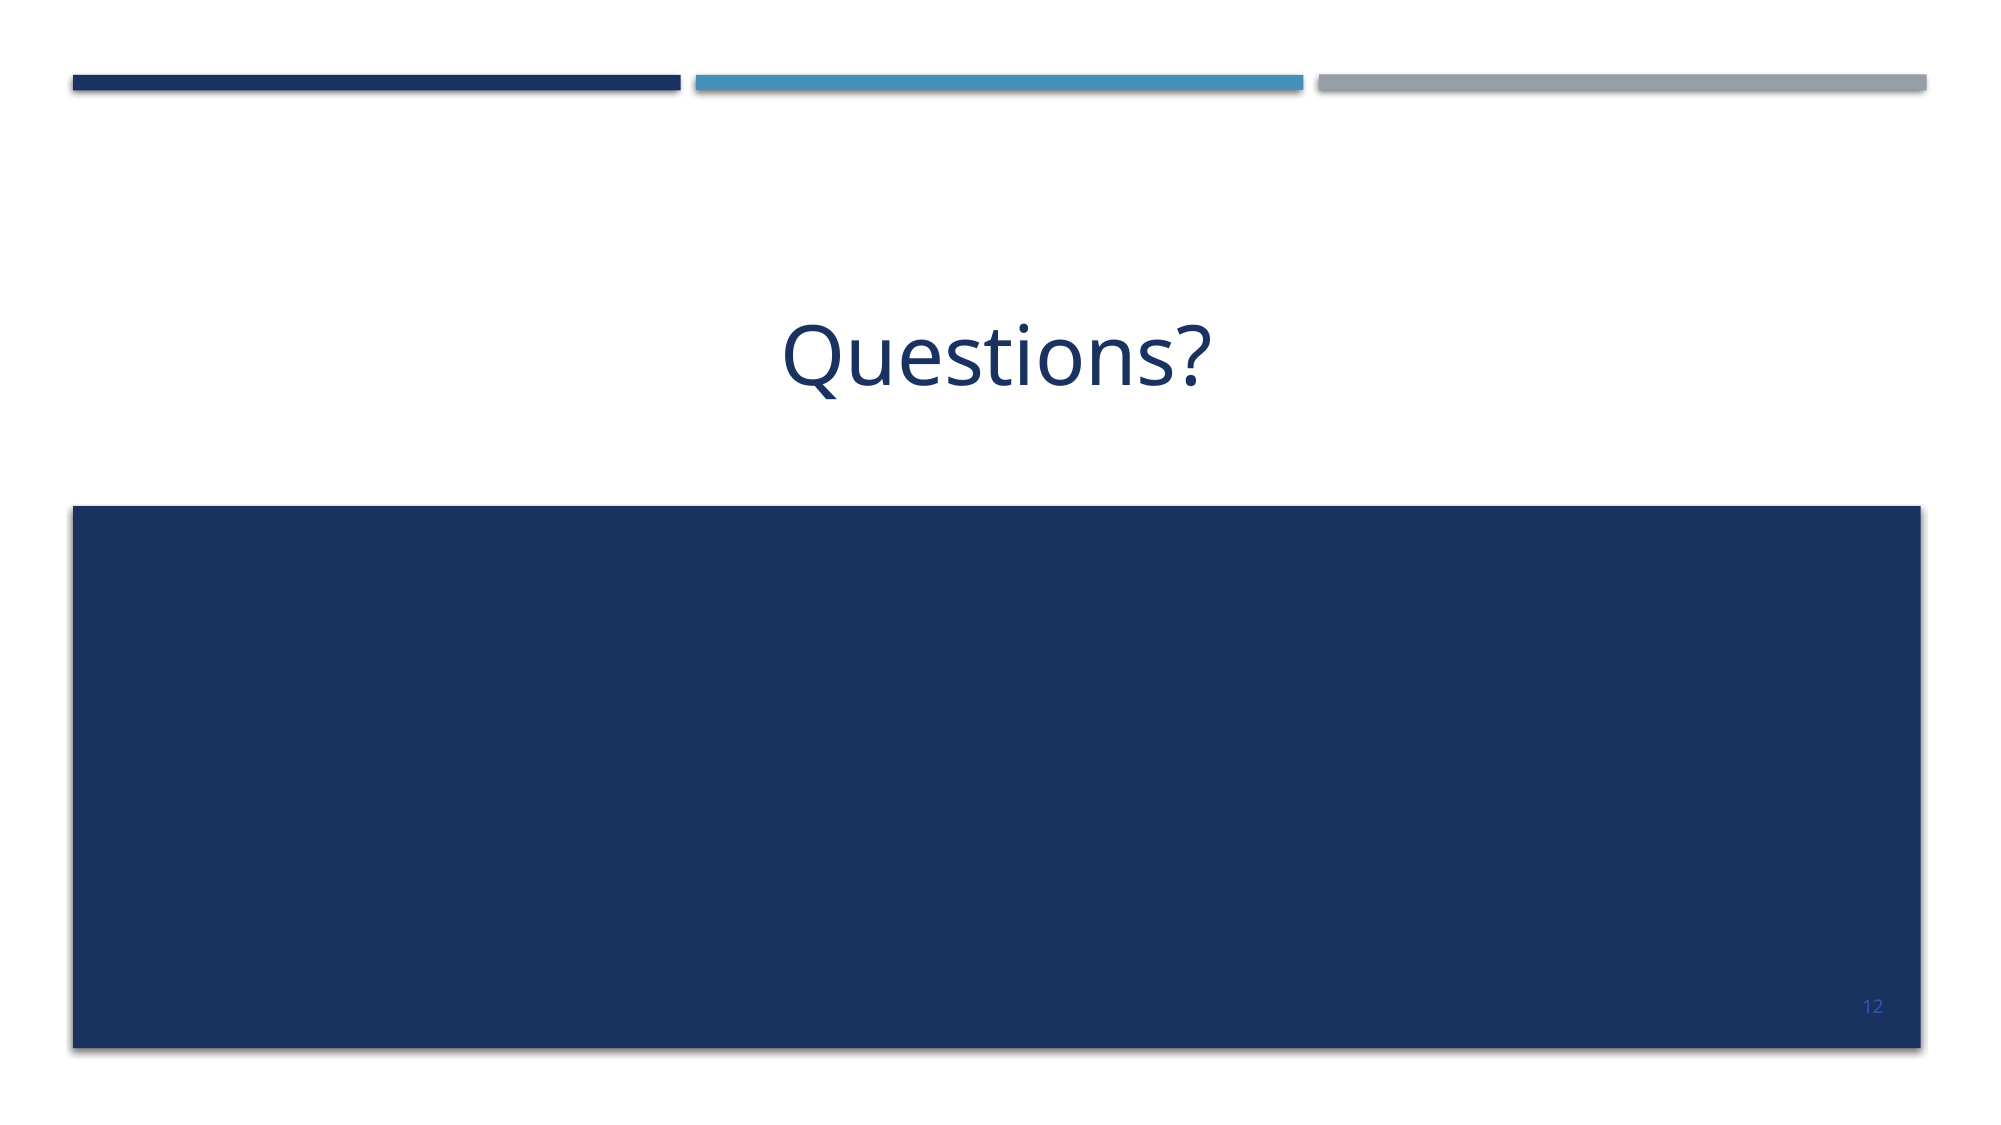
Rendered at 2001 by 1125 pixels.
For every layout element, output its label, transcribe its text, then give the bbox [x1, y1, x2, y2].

title Questions? [95, 167, 1899, 410]
slide_number 12 [1732, 977, 1899, 1037]
